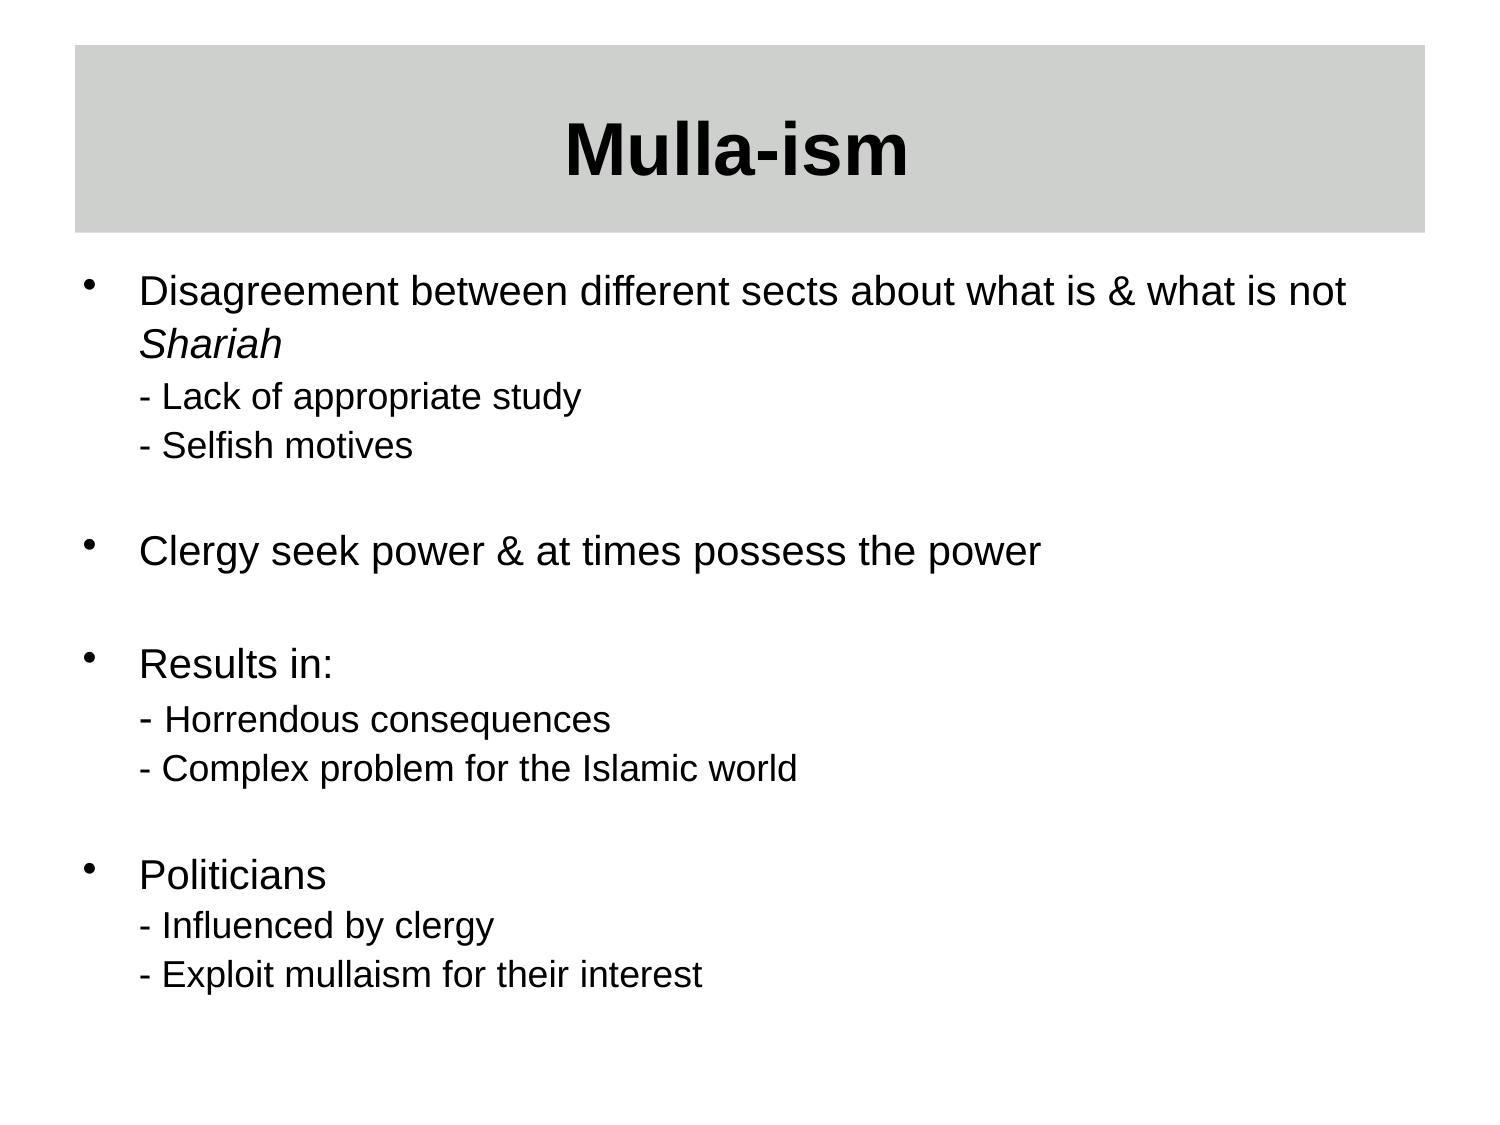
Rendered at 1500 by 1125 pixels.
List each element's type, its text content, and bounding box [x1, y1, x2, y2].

title Mulla-ism [74, 44, 1426, 234]
list Disagreement between different sects about what is & what is not Shariah - Lack of appropriate study - Selfish motives Clergy seek power & at times possess the power Results in: - Horrendous consequences - Complex problem for the Islamic world Politicians - Influenced by clergy - Exploit mullaism for their interest [74, 261, 1426, 1006]
